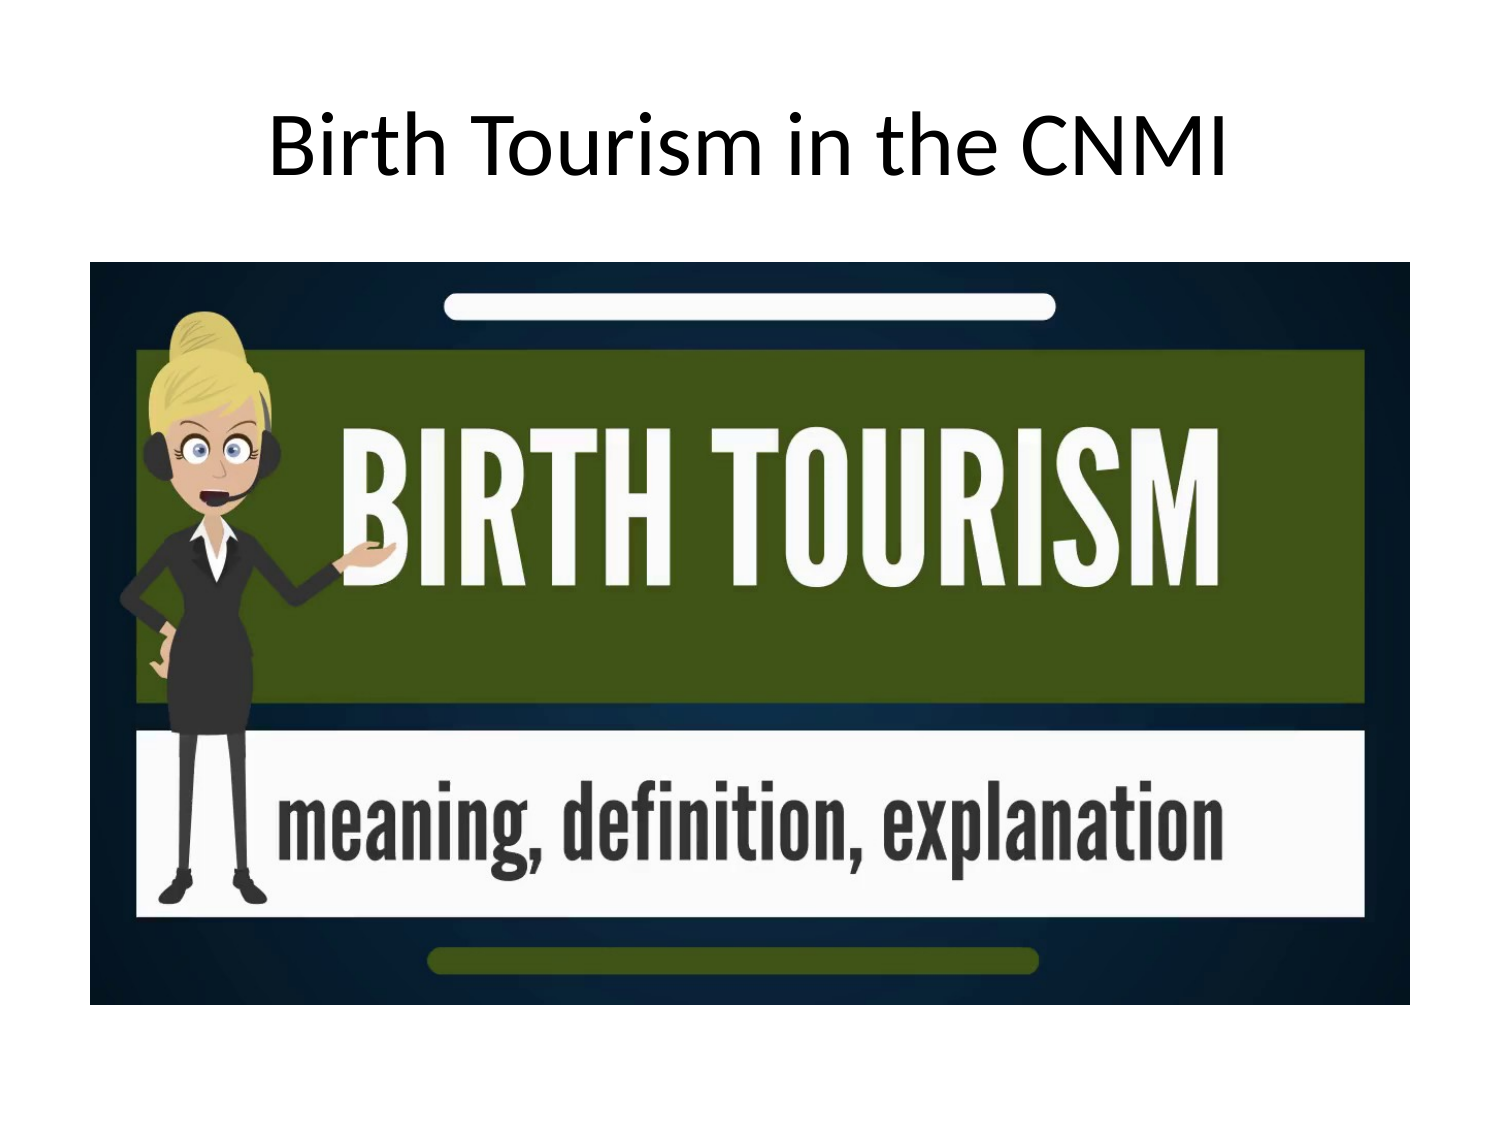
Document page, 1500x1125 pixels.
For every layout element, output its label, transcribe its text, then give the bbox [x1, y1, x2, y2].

title Birth Tourism in the CNMI [75, 45, 1425, 233]
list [89, 262, 1411, 1006]
